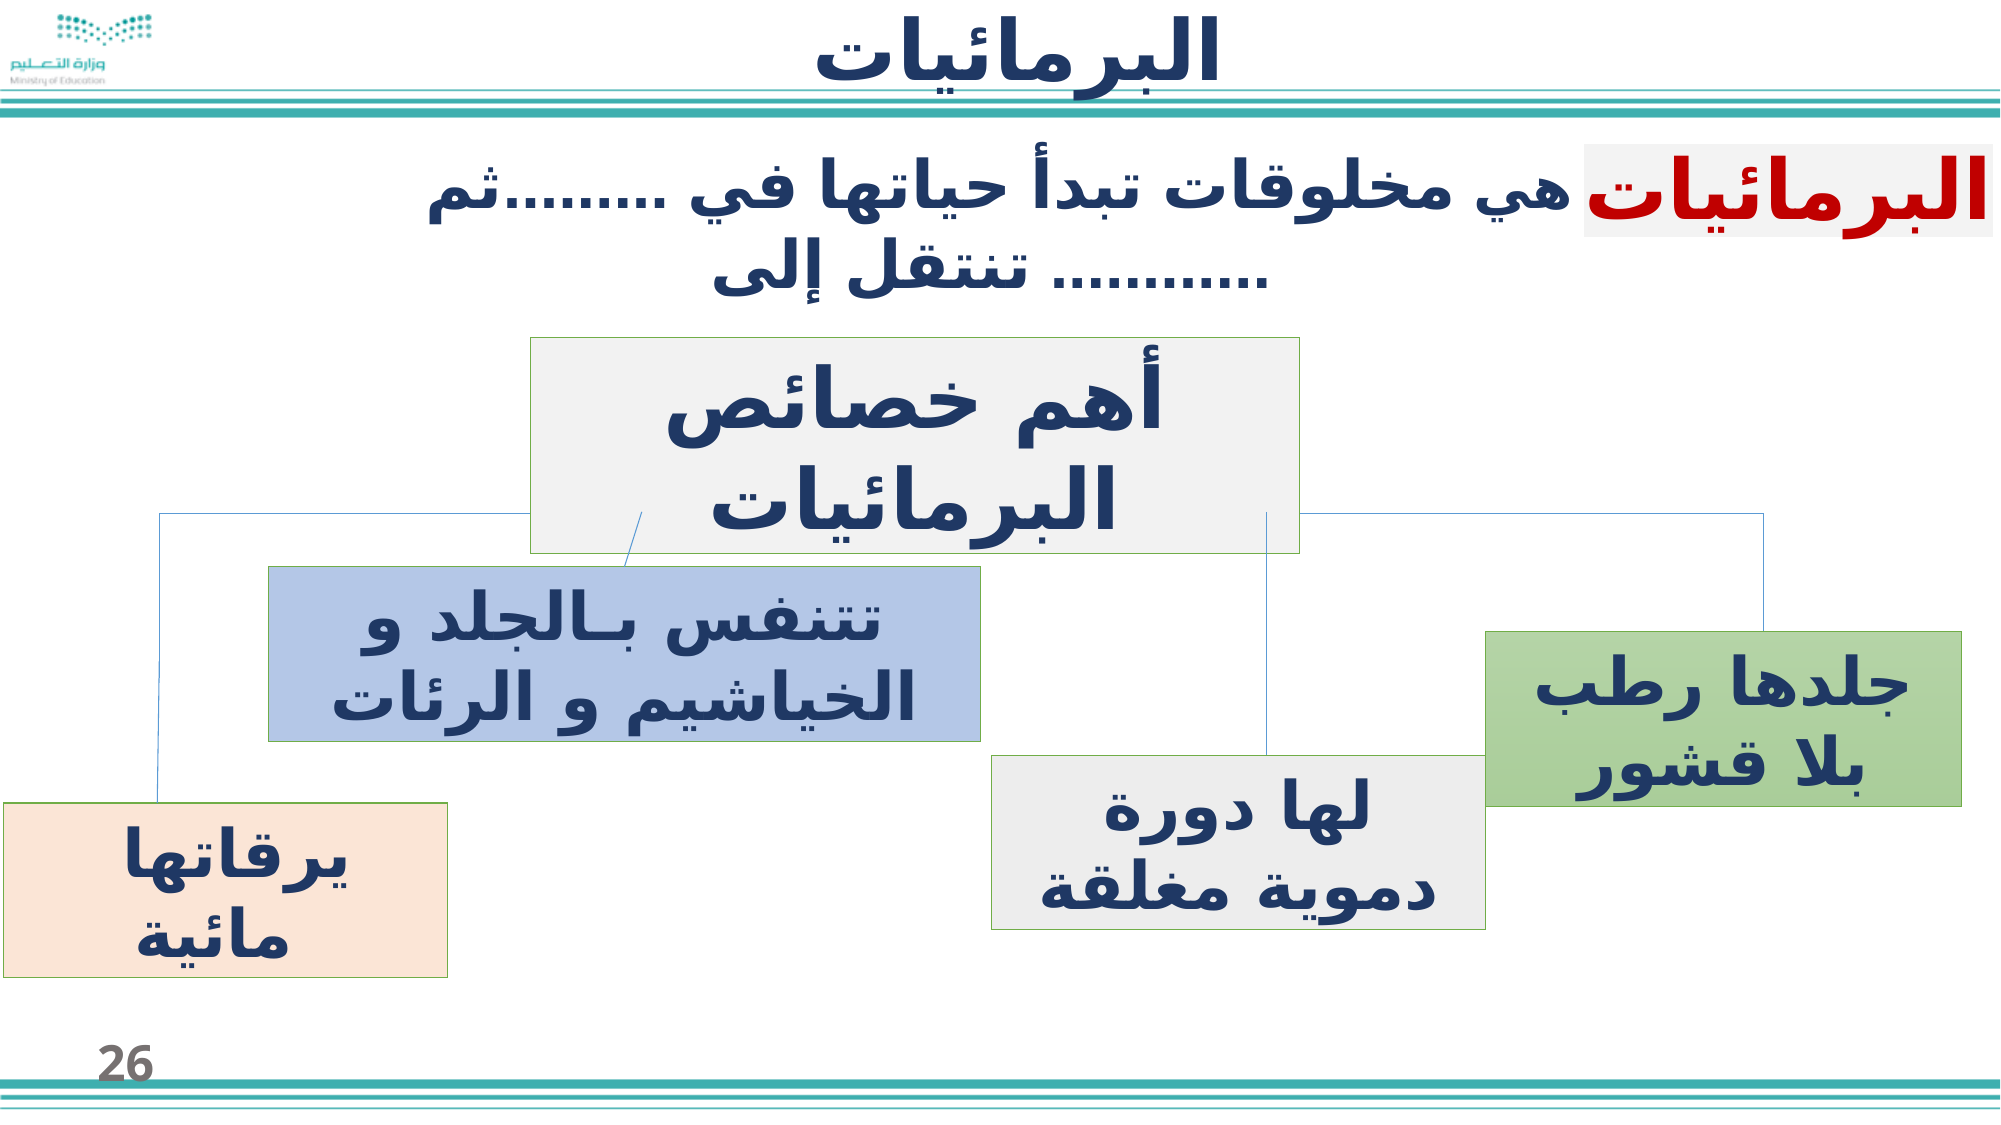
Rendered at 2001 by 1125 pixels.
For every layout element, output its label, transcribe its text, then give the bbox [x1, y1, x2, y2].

text_box البرمائيات [1569, 128, 2000, 244]
text_box [626, 554, 639, 566]
picture [0, 0, 2001, 1125]
text_box جلدها رطب بلا قشور [1485, 631, 1962, 807]
text_box يرقاتها مائية [3, 802, 448, 978]
text_box البرمائيات [107, 0, 1931, 105]
text_box [642, 554, 1266, 678]
text_box 26 [71, 1024, 180, 1099]
text_box [1267, 513, 1764, 678]
text_box أهم خصائص البرمائيات [530, 337, 1300, 554]
text_box لها دورة دموية مغلقة [991, 755, 1486, 930]
text_box [159, 513, 627, 678]
text_box تتنفس بـالجلد و الخياشيم و الرئات [268, 566, 981, 742]
text_box هي مخلوقات تبدأ حياتها في .........ثم تنتقل إلى ............ [298, 134, 1684, 309]
